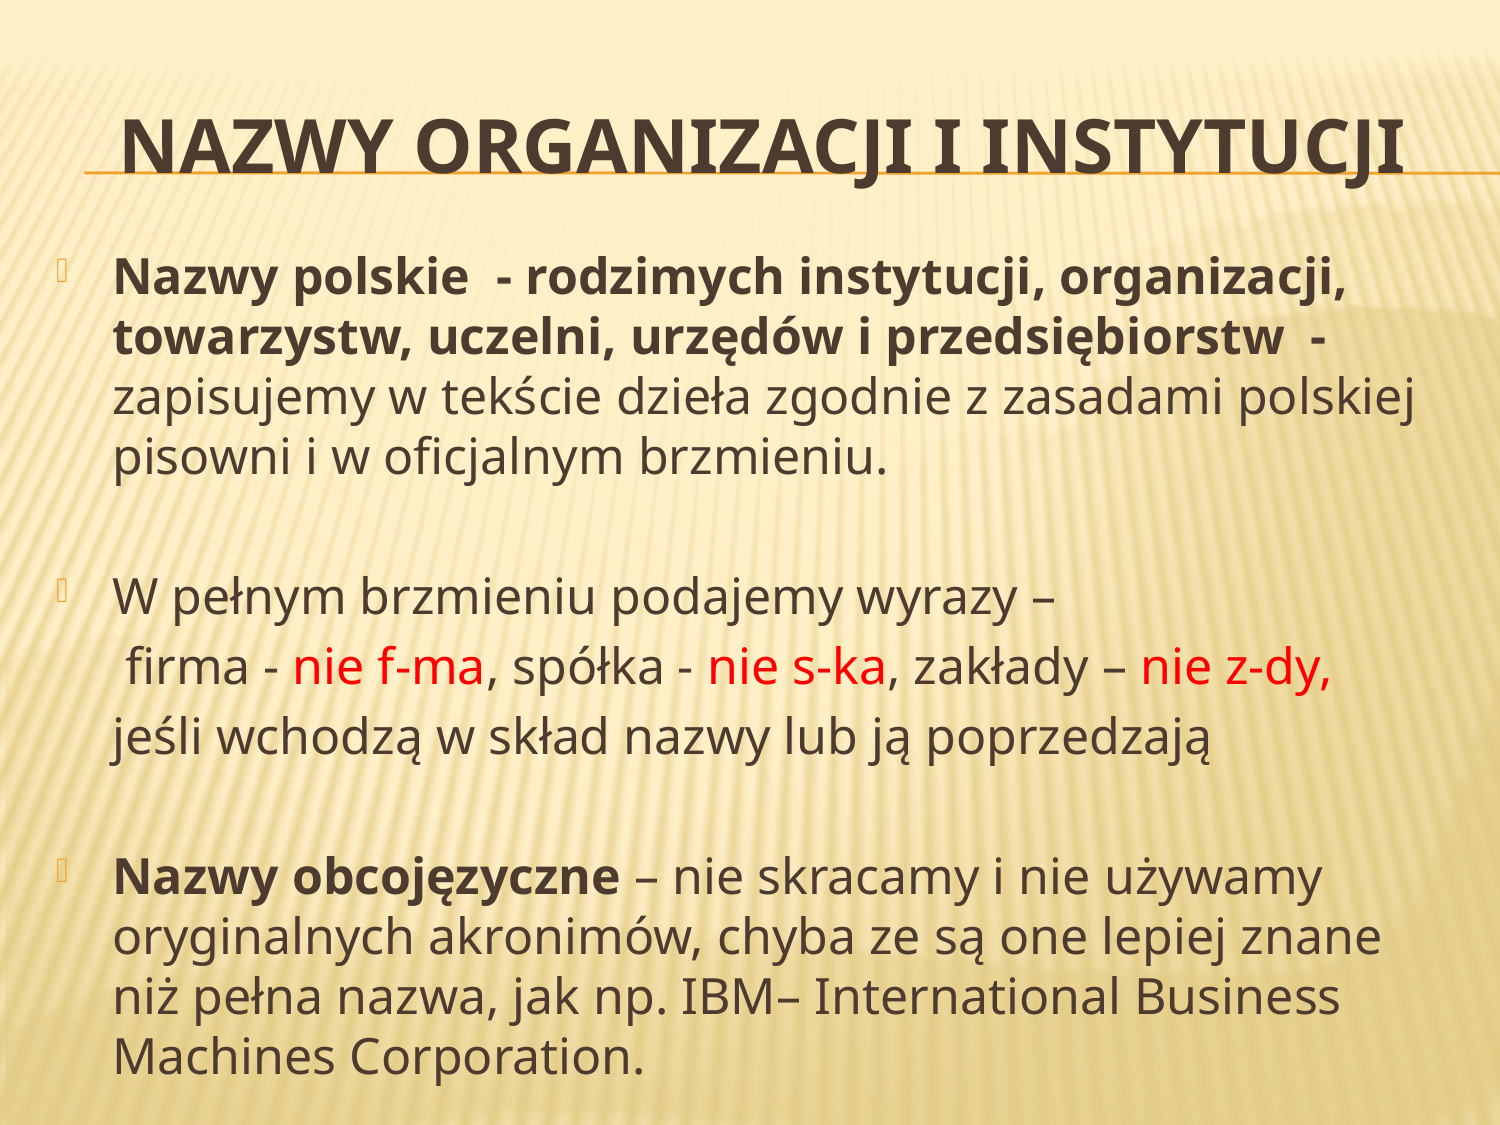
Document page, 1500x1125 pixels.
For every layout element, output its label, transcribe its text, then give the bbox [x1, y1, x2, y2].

title nazwy organizacji i instytucji [50, 75, 1475, 213]
list Nazwy polskie - rodzimych instytucji, organizacji, towarzystw, uczelni, urzędów i przedsiębiorstw - zapisujemy w tekście dzieła zgodnie z zasadami polskiej pisowni i w oficjalnym brzmieniu. W pełnym brzmieniu podajemy wyrazy – firma - nie f-ma, spółka - nie s-ka, zakłady – nie z-dy, jeśli wchodzą w skład nazwy lub ją poprzedzają Nazwy obcojęzyczne – nie skracamy i nie używamy oryginalnych akronimów, chyba ze są one lepiej znane niż pełna nazwa, jak np. IBM– International Business Machines Corporation. [41, 219, 1467, 1083]
